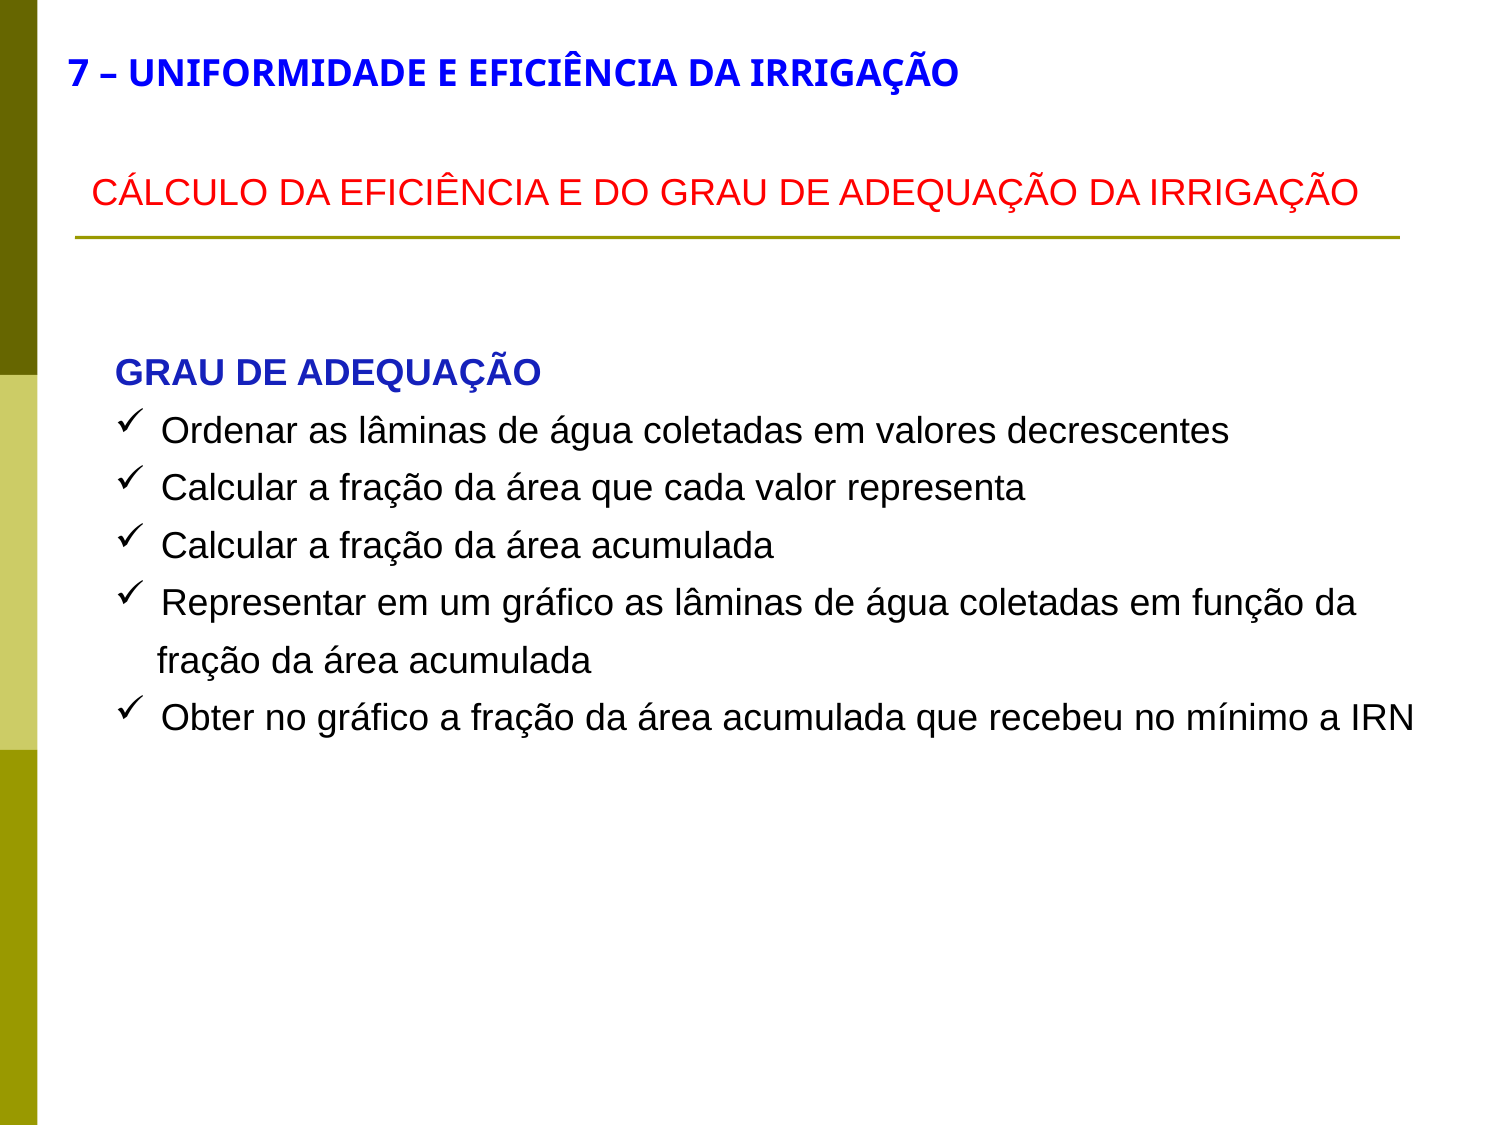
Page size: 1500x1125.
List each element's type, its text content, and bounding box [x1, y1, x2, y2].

text_box CÁLCULO DA EFICIÊNCIA E DO GRAU DE ADEQUAÇÃO DA IRRIGAÇÃO [76, 160, 1412, 221]
text_box GRAU DE ADEQUAÇÃO Ordenar as lâminas de água coletadas em valores decrescentes Calcular a fração da área que cada valor representa Calcular a fração da área acumulada Representar em um gráfico as lâminas de água coletadas em função da fração da área acumulada Obter no gráfico a fração da área acumulada que recebeu no mínimo a IRN [100, 340, 1459, 746]
text_box 7 – UNIFORMIDADE E EFICIÊNCIA DA IRRIGAÇÃO [53, 41, 1164, 102]
